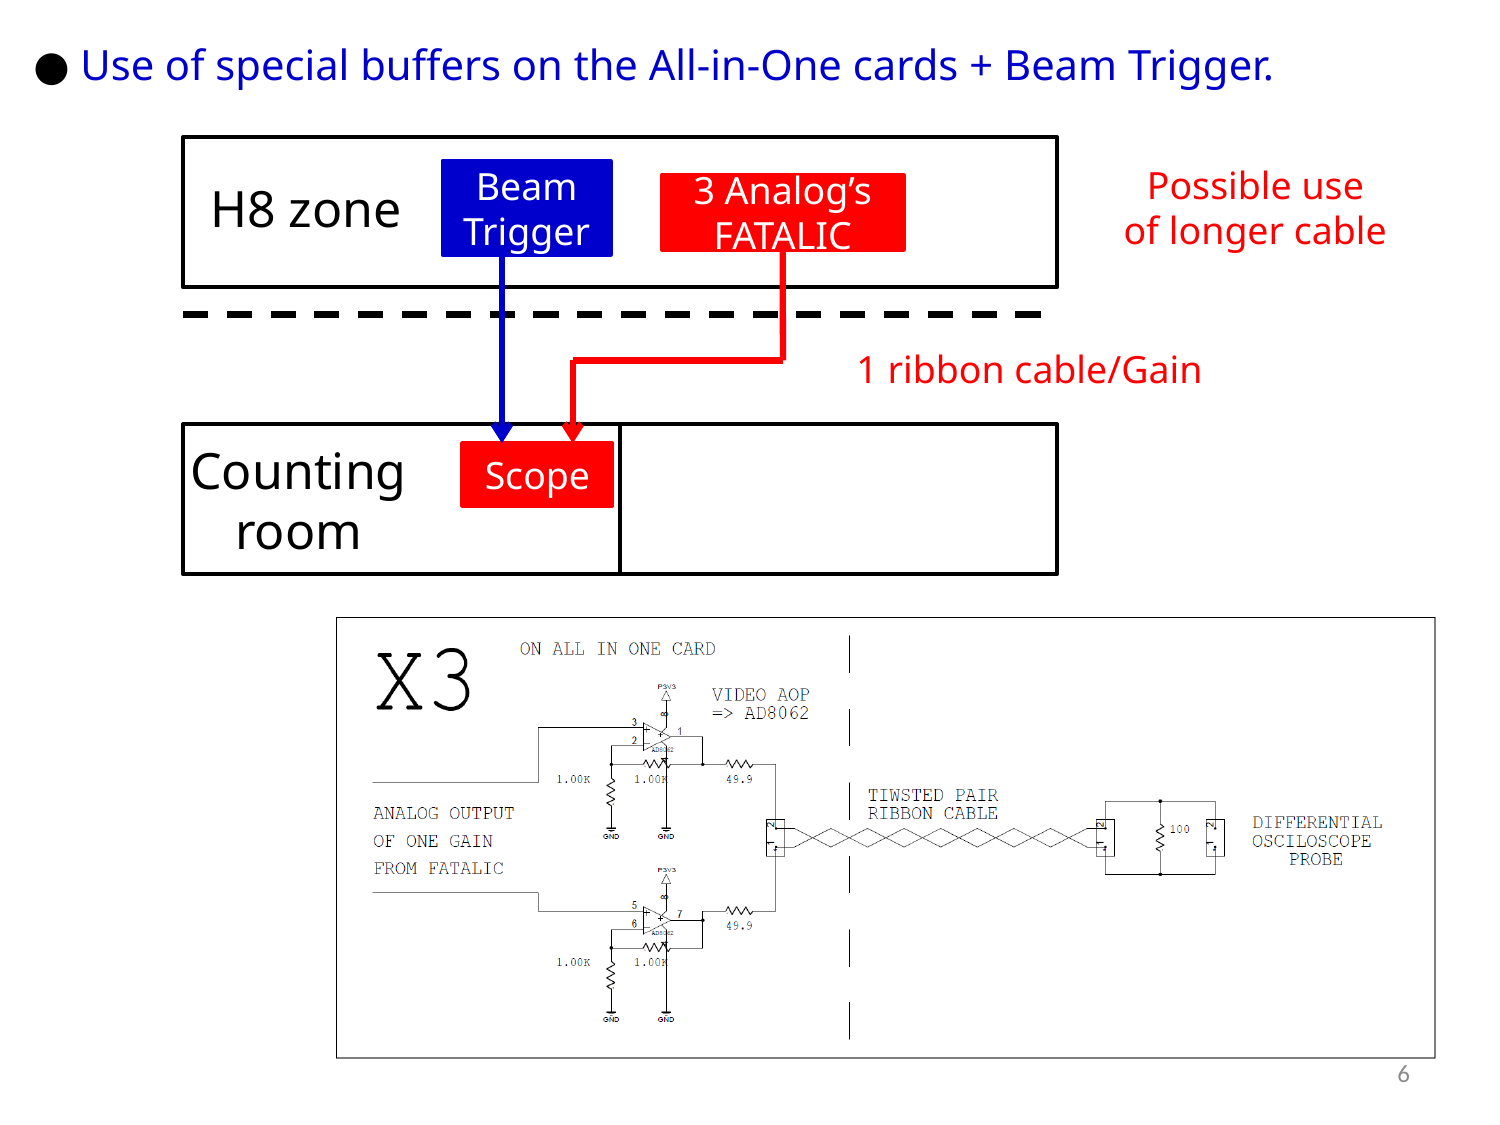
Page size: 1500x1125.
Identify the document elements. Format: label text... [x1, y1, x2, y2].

slide_number 6 [1074, 1067, 1425, 1103]
text_box Counting room [175, 432, 422, 568]
text_box Scope [460, 441, 614, 508]
text_box Possible use of longer cable [1108, 154, 1403, 260]
picture [334, 616, 1436, 1059]
text_box 1 ribbon cable/Gain [841, 338, 1218, 399]
text_box [181, 135, 1059, 289]
text_box ● Use of special buffers on the All-in-One cards + Beam Trigger. [18, 30, 1290, 96]
text_box Beam Trigger [441, 159, 613, 257]
text_box 3 Analog’s FATALIC [660, 173, 906, 252]
text_box [181, 422, 1059, 576]
text_box H8 zone [195, 169, 417, 245]
